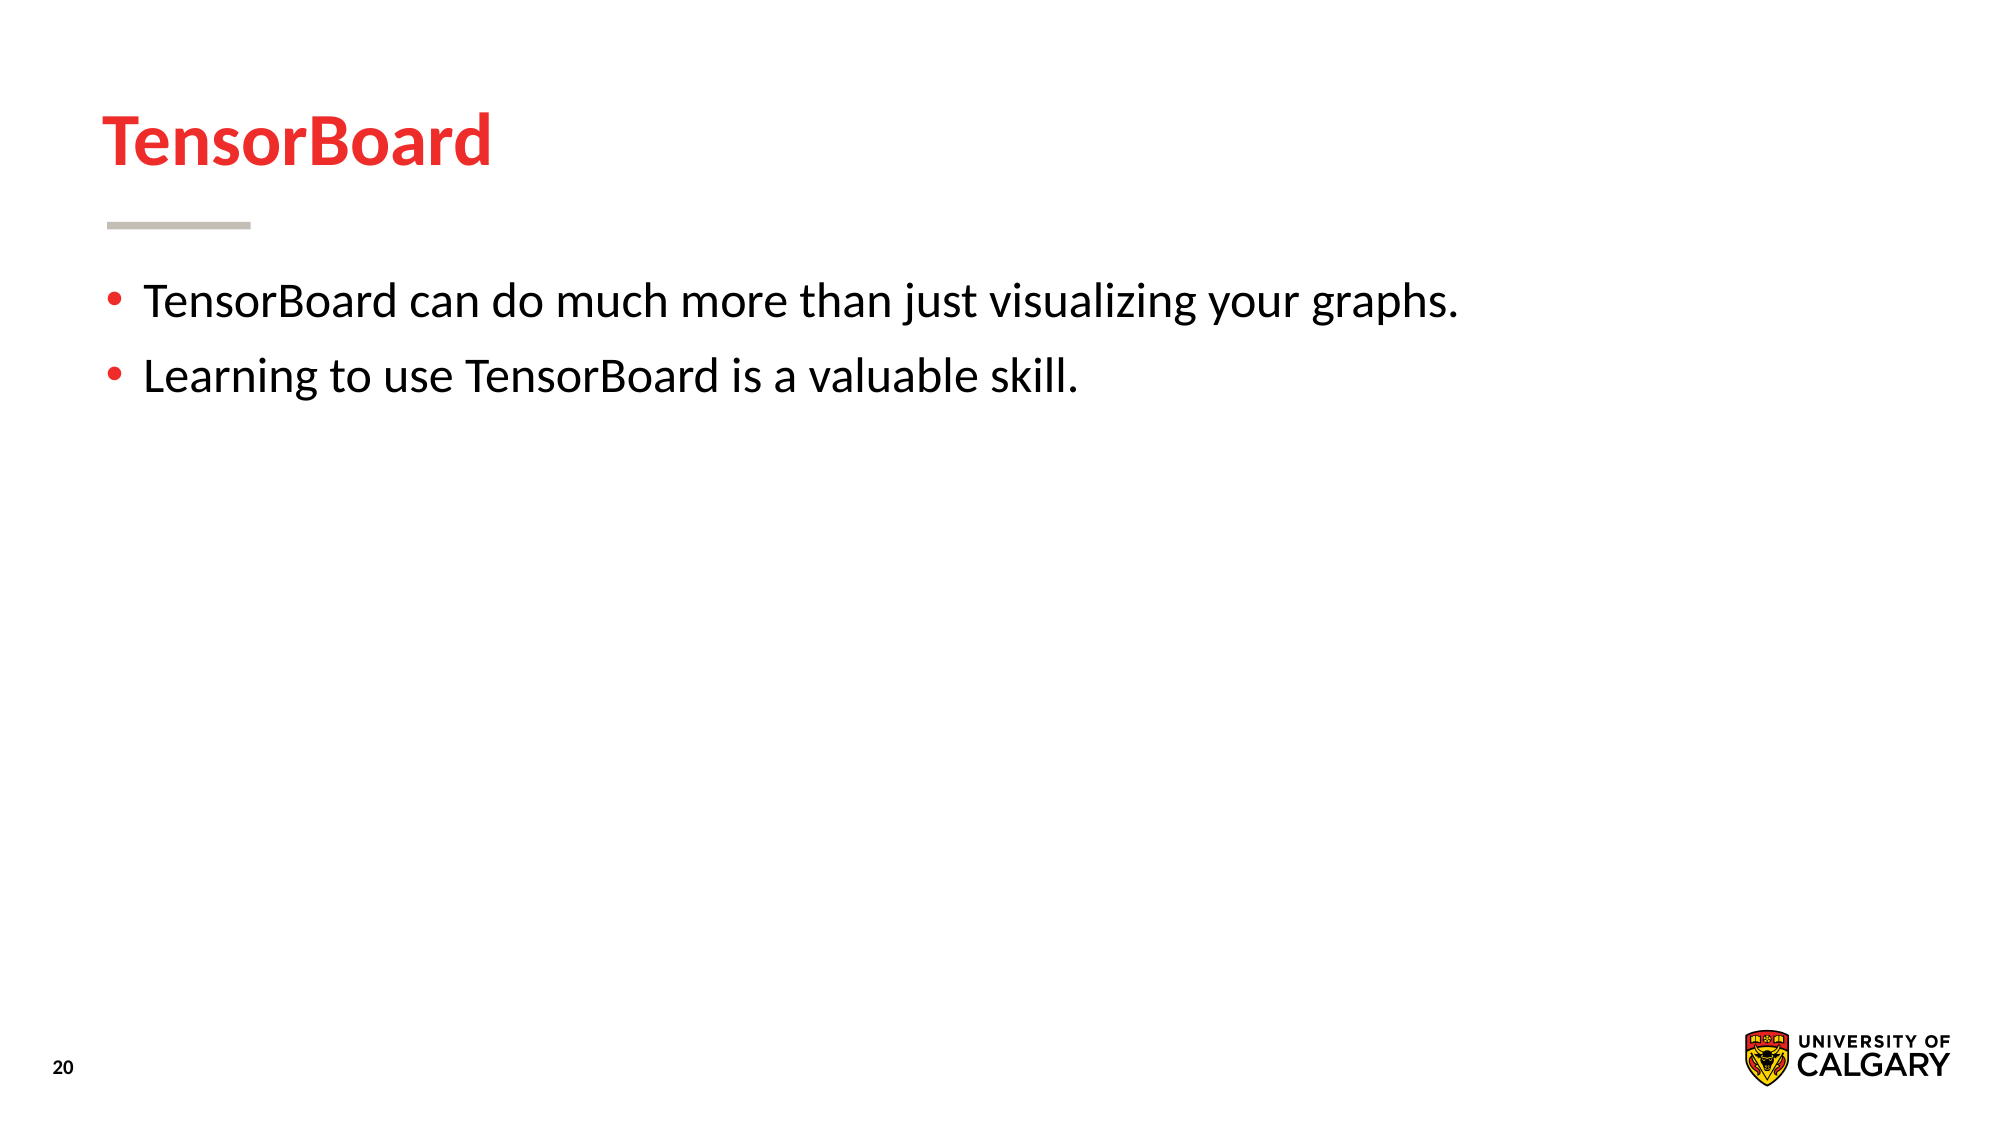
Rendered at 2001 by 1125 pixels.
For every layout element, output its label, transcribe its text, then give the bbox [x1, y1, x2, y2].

list TensorBoard can do much more than just visualizing your graphs. Learning to use TensorBoard is a valuable skill. [91, 266, 1774, 981]
title TensorBoard [87, 60, 1774, 222]
picture [1722, 1012, 1973, 1099]
